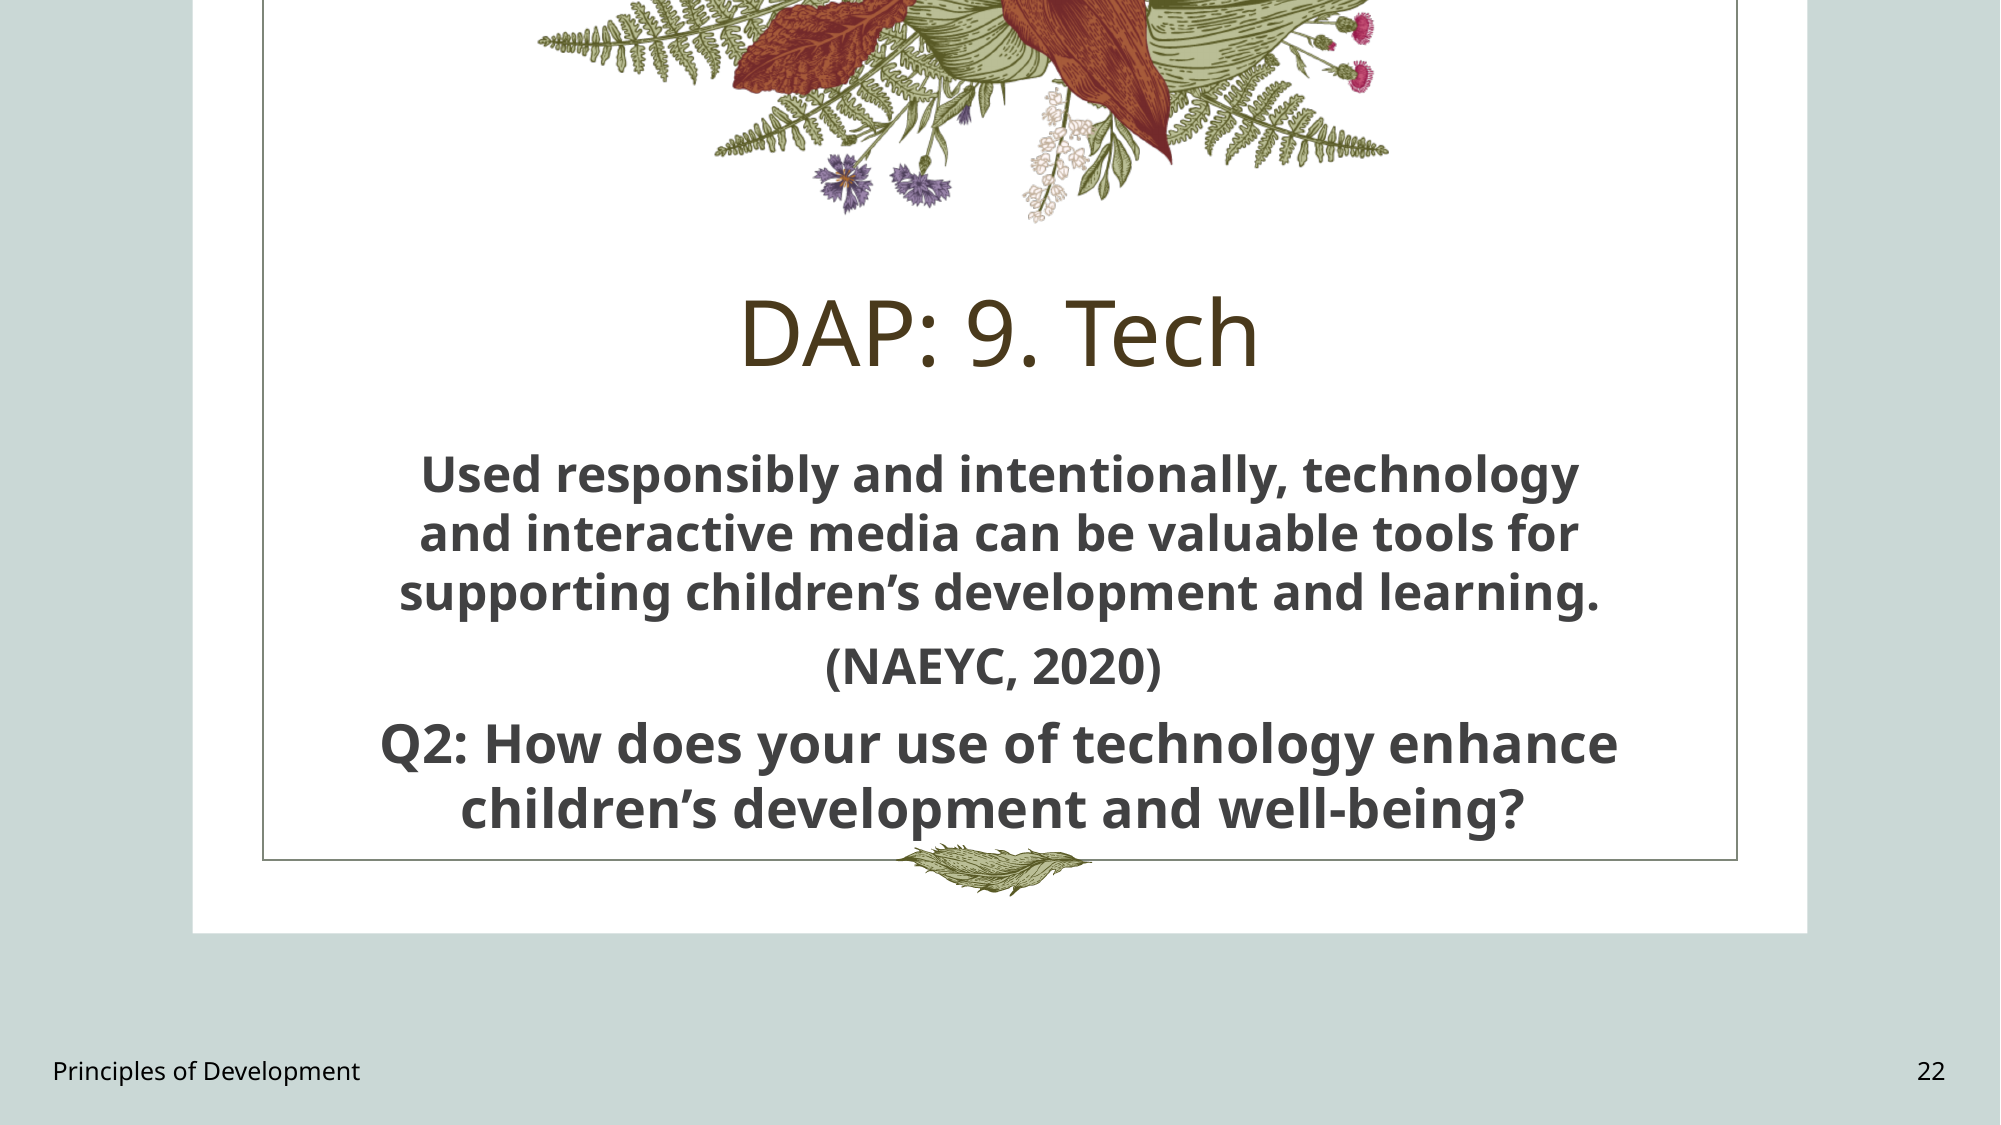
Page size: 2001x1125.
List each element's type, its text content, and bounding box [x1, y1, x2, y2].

list Used responsibly and intentionally, technology and interactive media can be valuable tools for supporting children’s development and learning. (NAEYC, 2020) Q2: How does your use of technology enhance children’s development and well-being? [364, 435, 1636, 878]
footer Principles of Development [37, 1042, 713, 1103]
title DAP: 9. Tech [286, 228, 1714, 446]
slide_number 22 [1510, 1042, 1961, 1103]
picture [535, 0, 1416, 228]
picture [894, 878, 1093, 897]
